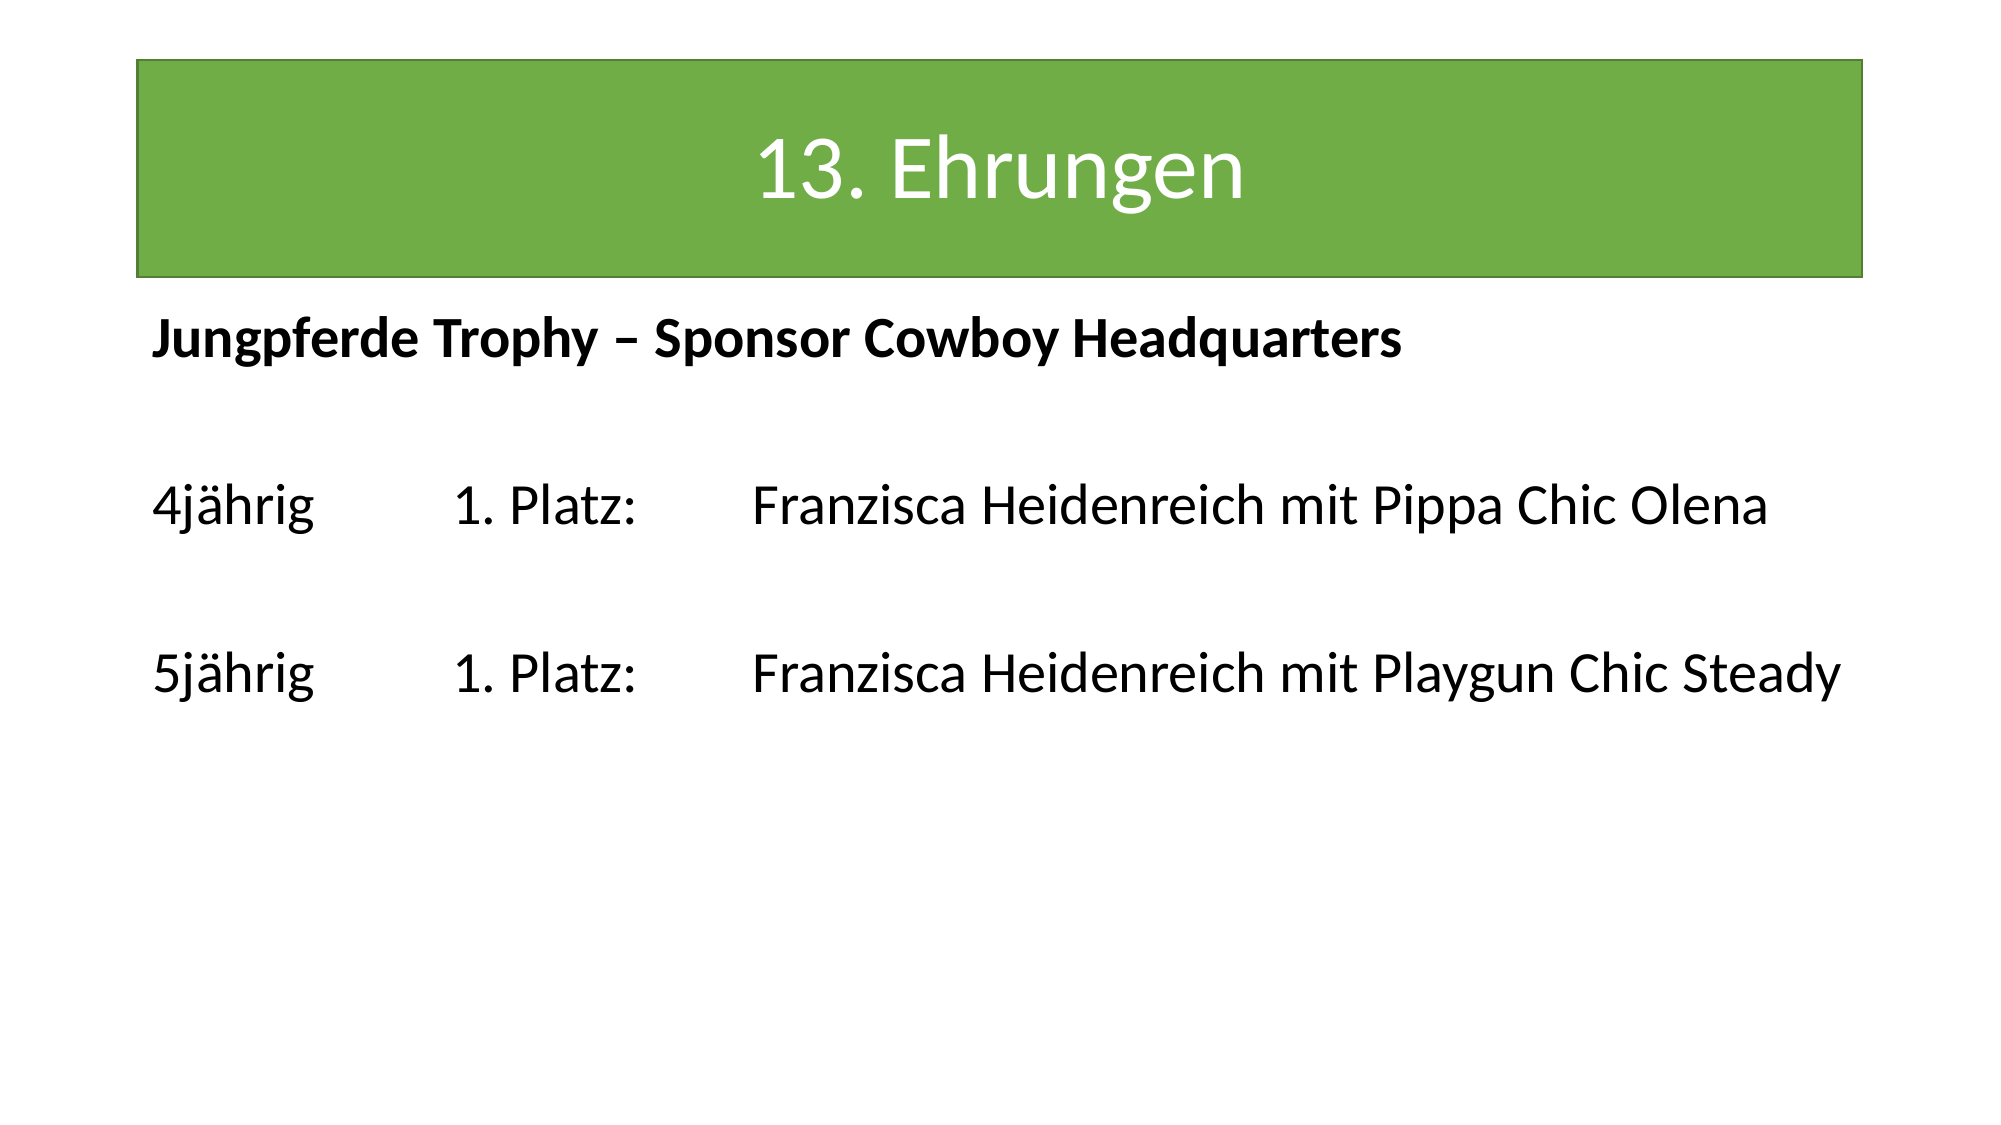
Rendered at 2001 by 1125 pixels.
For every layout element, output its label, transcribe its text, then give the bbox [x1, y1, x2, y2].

title 13. Ehrungen [136, 59, 1863, 278]
list Jungpferde Trophy – Sponsor Cowboy Headquarters 4jährig 1. Platz: Franzisca Heidenreich mit Pippa Chic Olena 5jährig 1. Platz: Franzisca Heidenreich mit Playgun Chic Steady [137, 299, 1863, 1014]
